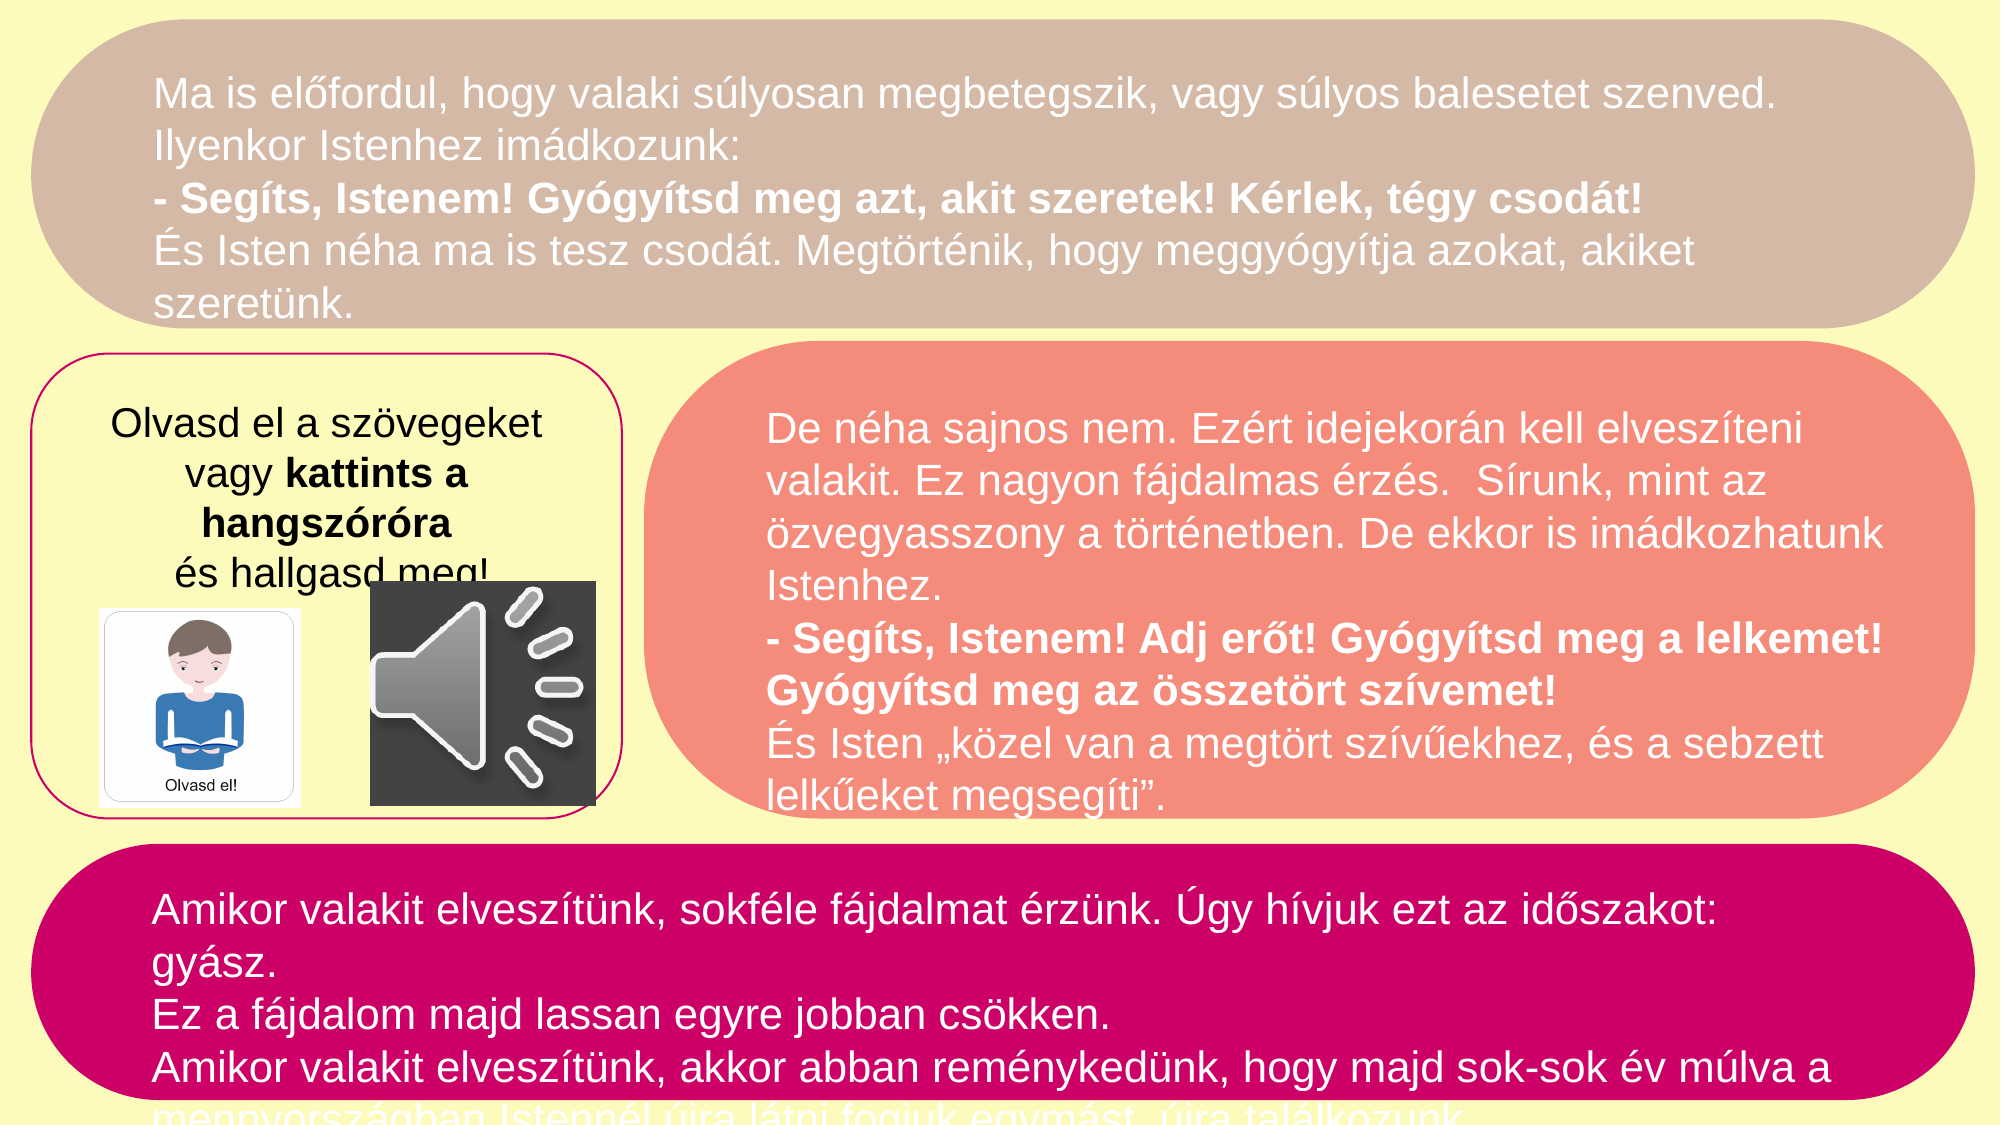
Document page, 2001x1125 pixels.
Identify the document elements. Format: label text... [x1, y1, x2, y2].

text_box De néha sajnos nem. Ezért idejekorán kell elveszíteni valakit. Ez nagyon fájdalmas érzés. Sírunk, mint az özvegyasszony a történetben. De ekkor is imádkozhatunk Istenhez. - Segíts, Istenem! Adj erőt! Gyógyítsd meg a lelkemet! Gyógyítsd meg az összetört szívemet! És Isten „közel van a megtört szívűekhez, és a sebzett lelkűeket megsegíti”. [642, 339, 1977, 820]
text_box Ma is előfordul, hogy valaki súlyosan megbetegszik, vagy súlyos balesetet szenved. Ilyenkor Istenhez imádkozunk: - Segíts, Istenem! Gyógyítsd meg azt, akit szeretek! Kérlek, tégy csodát! És Isten néha ma is tesz csodát. Megtörténik, hogy meggyógyítja azokat, akiket szeretünk. [30, 18, 1976, 330]
picture [369, 579, 597, 808]
text_box Amikor valakit elveszítünk, sokféle fájdalmat érzünk. Úgy hívjuk ezt az időszakot: gyász. Ez a fájdalom majd lassan egyre jobban csökken. Amikor valakit elveszítünk, akkor abban reménykedünk, hogy majd sok-sok év múlva a mennyországban Istennél újra látni fogjuk egymást, újra találkozunk. [30, 842, 1976, 1102]
picture [99, 608, 301, 808]
text_box Olvasd el a szövegeket vagy kattints a hangszóróra és hallgasd meg! [30, 352, 623, 820]
